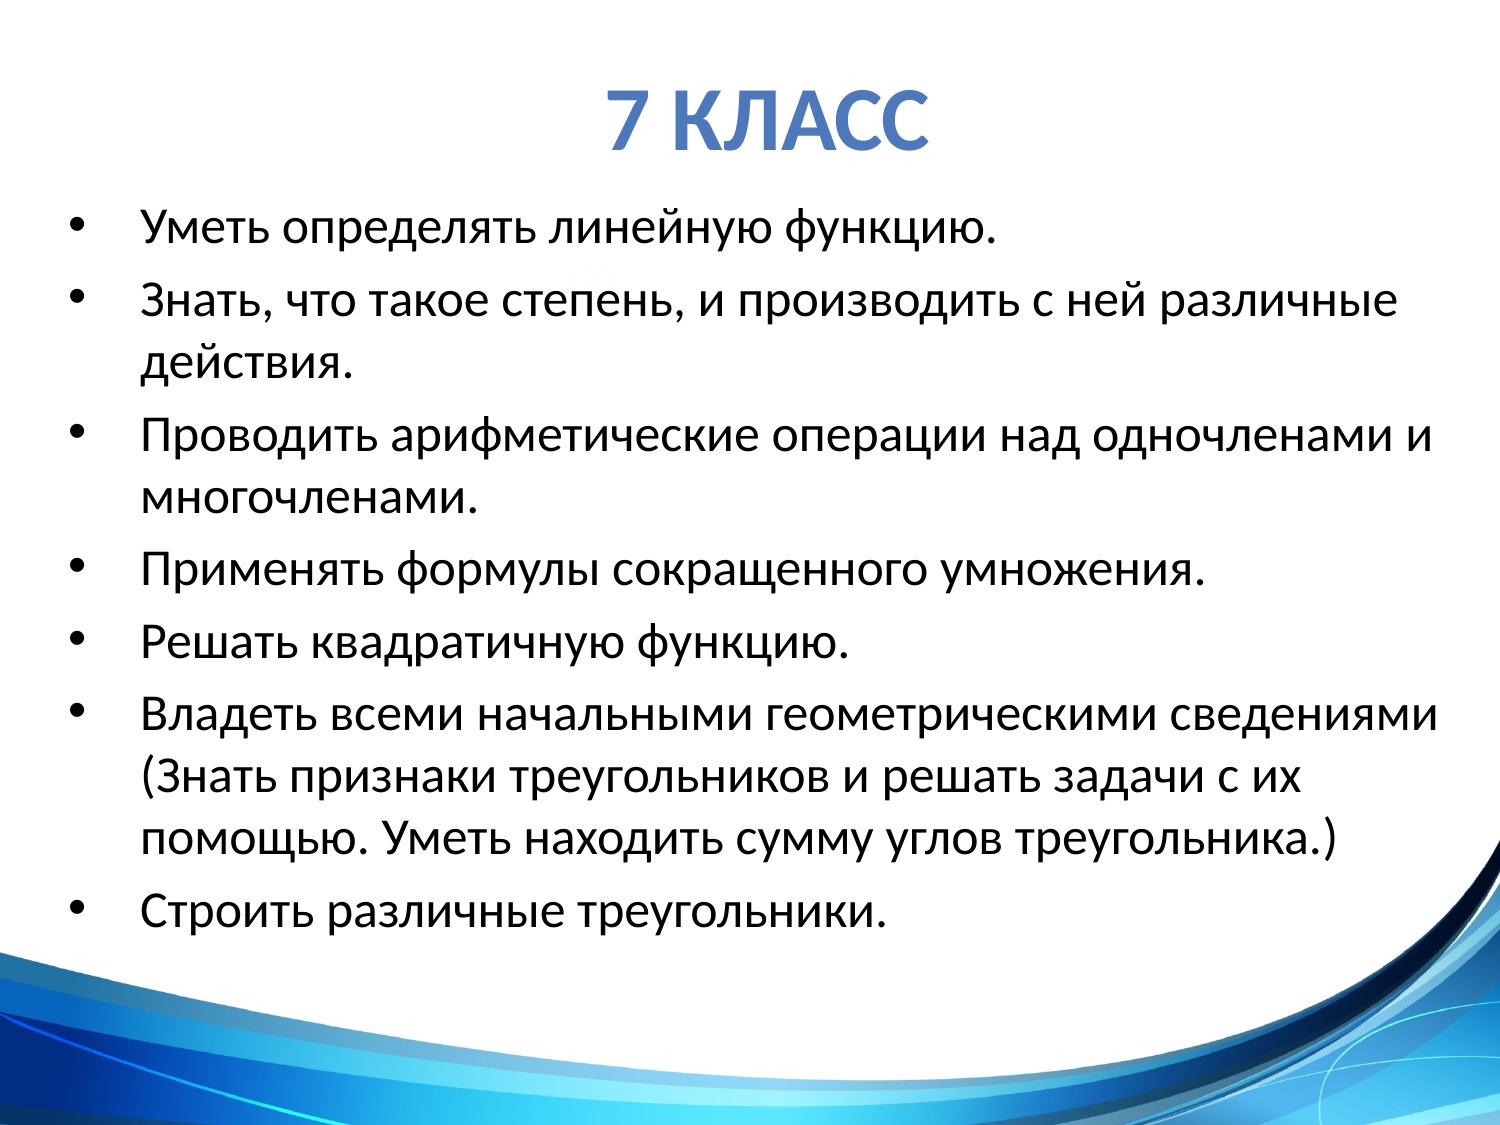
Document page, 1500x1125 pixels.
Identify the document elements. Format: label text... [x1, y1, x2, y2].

text_box Уметь определять линейную функцию. Знать, что такое степень, и производить с ней различные действия. Проводить арифметические операции над одночленами и многочленами. Применять формулы сокращенного умножения. Решать квадратичную функцию. Владеть всеми начальными геометрическими сведениями (Знать признаки треугольников и решать задачи с их помощью. Уметь находить сумму углов треугольника.) Строить различные треугольники. [53, 184, 1459, 1005]
picture [0, 1, 1500, 1125]
title 7 класс [53, 7, 1483, 221]
